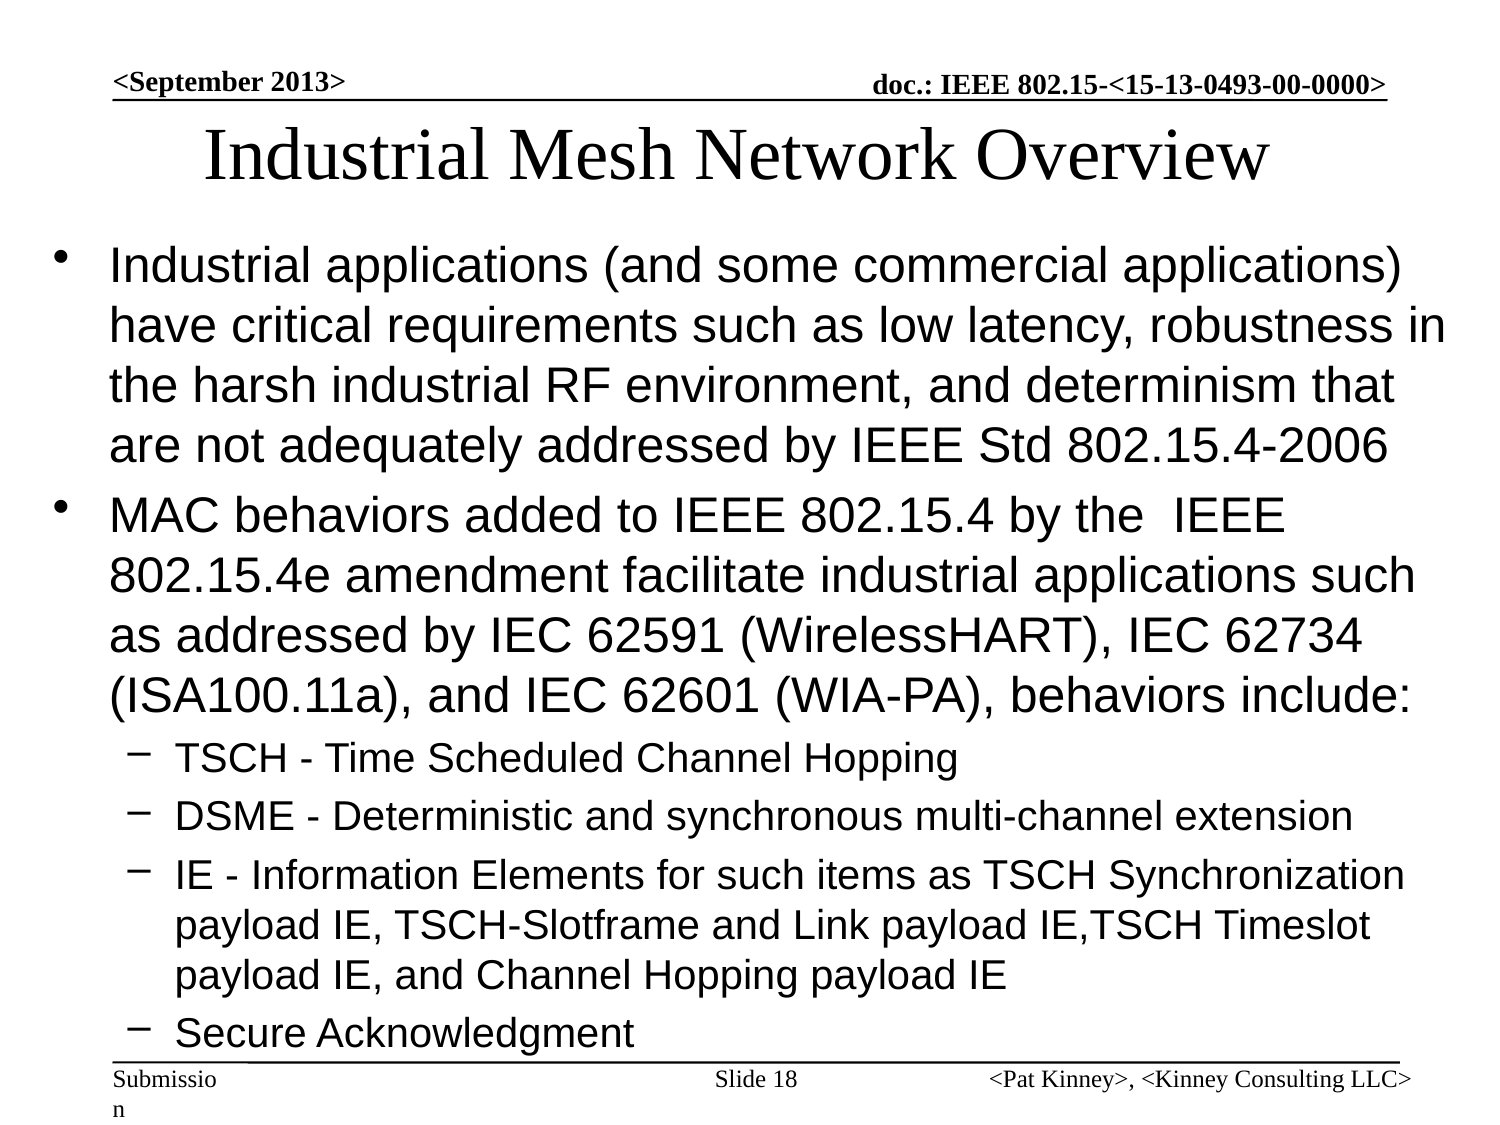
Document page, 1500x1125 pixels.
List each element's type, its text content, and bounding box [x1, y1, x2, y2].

slide_number Slide 18 [712, 1061, 800, 1093]
title Industrial Mesh Network Overview [99, 62, 1376, 224]
footer <Pat Kinney>, <Kinney Consulting LLC> [899, 1061, 1413, 1093]
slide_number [112, 62, 376, 98]
list Industrial applications (and some commercial applications) have critical requirements such as low latency, robustness in the harsh industrial RF environment, and determinism that are not adequately addressed by IEEE Std 802.15.4-2006 MAC behaviors added to IEEE 802.15.4 by the IEEE 802.15.4e amendment facilitate industrial applications such as addressed by IEC 62591 (WirelessHART), IEC 62734 (ISA100.11a), and IEC 62601 (WIA-PA), behaviors include: TSCH - Time Scheduled Channel Hopping DSME - Deterministic and synchronous multi-channel extension IE - Information Elements for such items as TSCH Synchronization payload IE, TSCH-Slotframe and Link payload IE,TSCH Timeslot payload IE, and Channel Hopping payload IE Secure Acknowledgment [37, 224, 1488, 1063]
